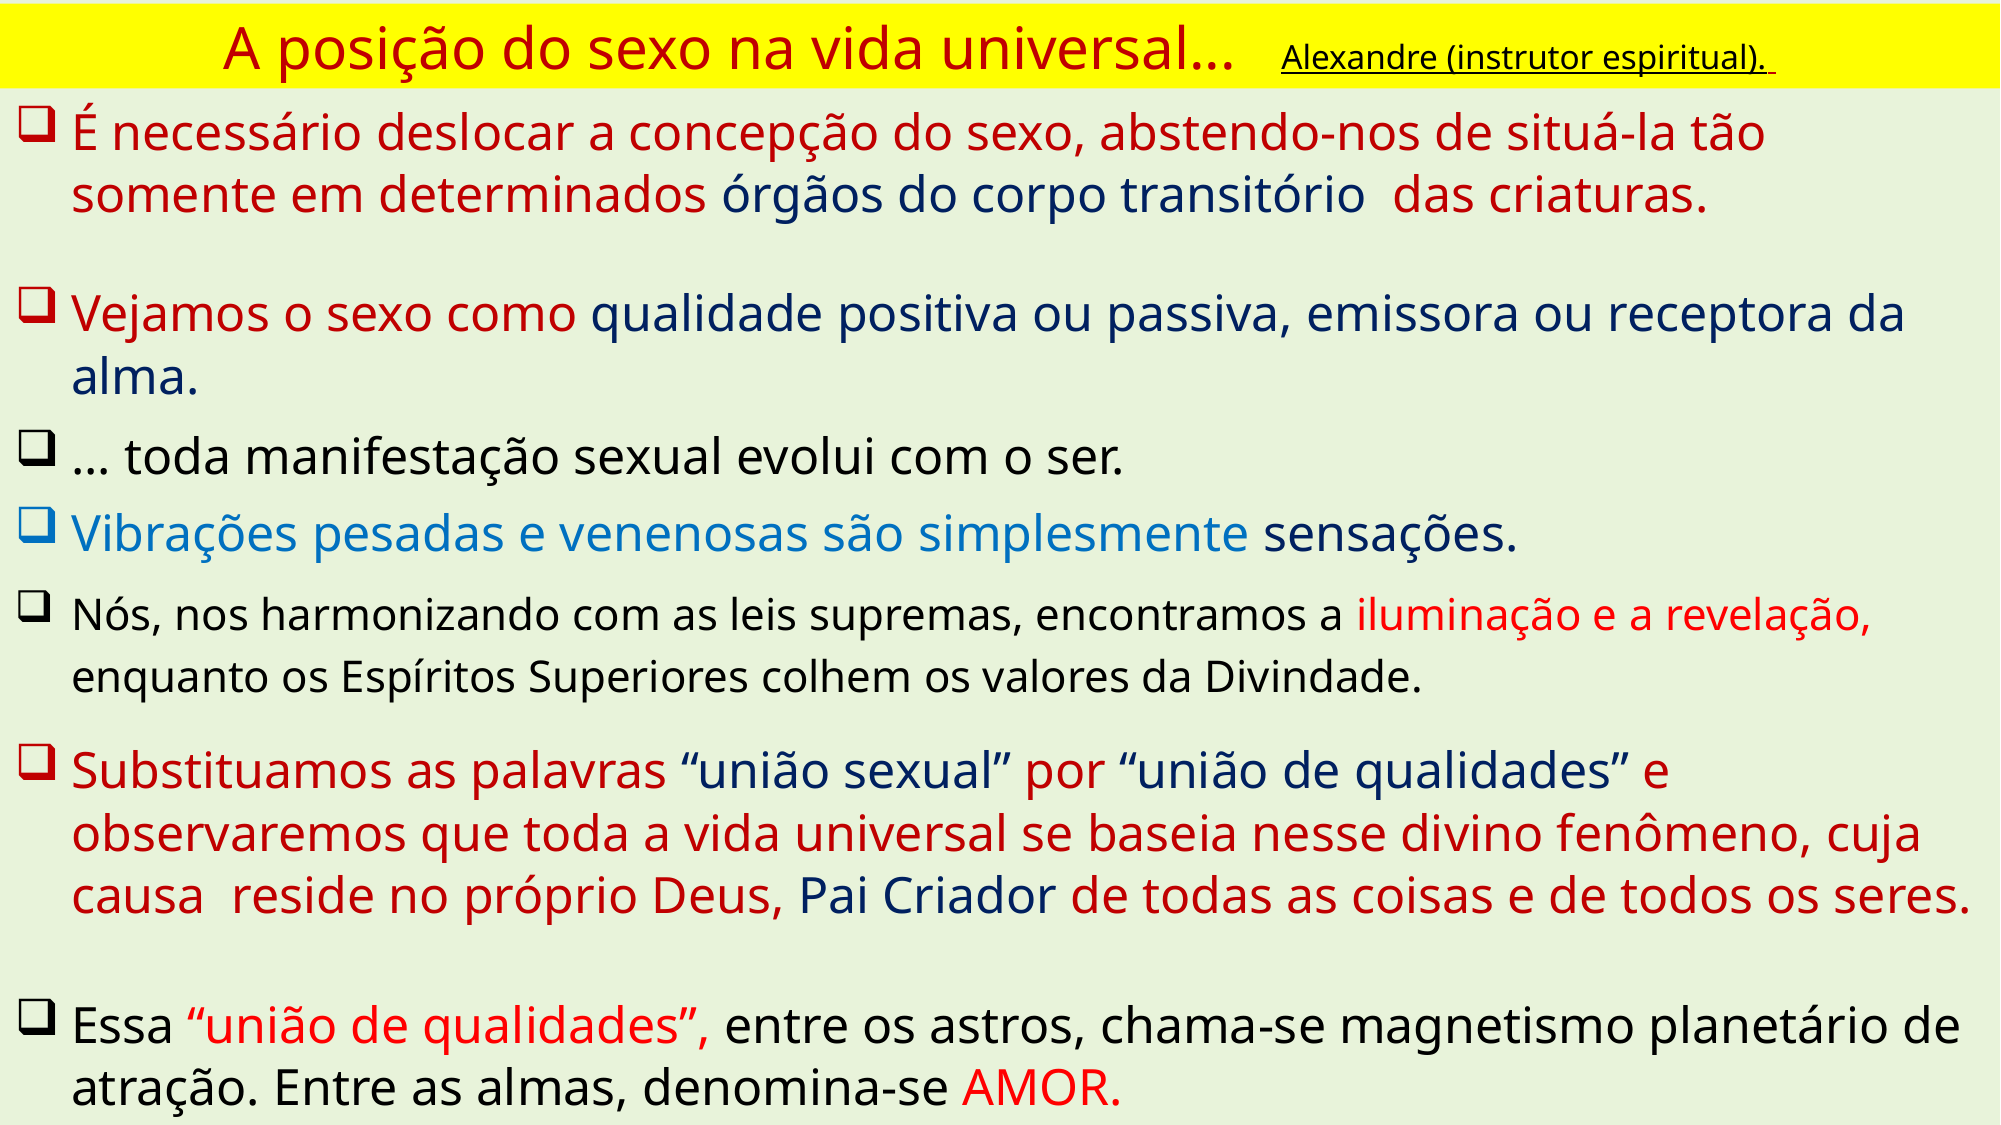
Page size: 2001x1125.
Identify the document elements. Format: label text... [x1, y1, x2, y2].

text_box Substituamos as palavras “união sexual” por “união de qualidades” e observaremos que toda a vida universal se baseia nesse divino fenômeno, cuja causa reside no próprio Deus, Pai Criador de todas as coisas e de todos os seres. [0, 729, 2000, 932]
text_box É necessário deslocar a concepção do sexo, abstendo-nos de situá-la tão somente em determinados órgãos do corpo transitório das criaturas. [0, 90, 2000, 231]
text_box Vibrações pesadas e venenosas são simplesmente sensações. [0, 491, 2000, 568]
text_box A posição do sexo na vida universal... Alexandre (instrutor espiritual). [0, 3, 2000, 89]
text_box Essa “união de qualidades”, entre os astros, chama-se magnetismo planetário de atração. Entre as almas, denomina-se AMOR. [0, 983, 2000, 1124]
text_box ... toda manifestação sexual evolui com o ser. [0, 415, 2000, 491]
text_box Nós, nos harmonizando com as leis supremas, encontramos a iluminação e a revelação, enquanto os Espíritos Superiores colhem os valores da Divindade. [0, 568, 2000, 709]
text_box Vejamos o sexo como qualidade positiva ou passiva, emissora ou receptora da alma. [0, 271, 2000, 412]
